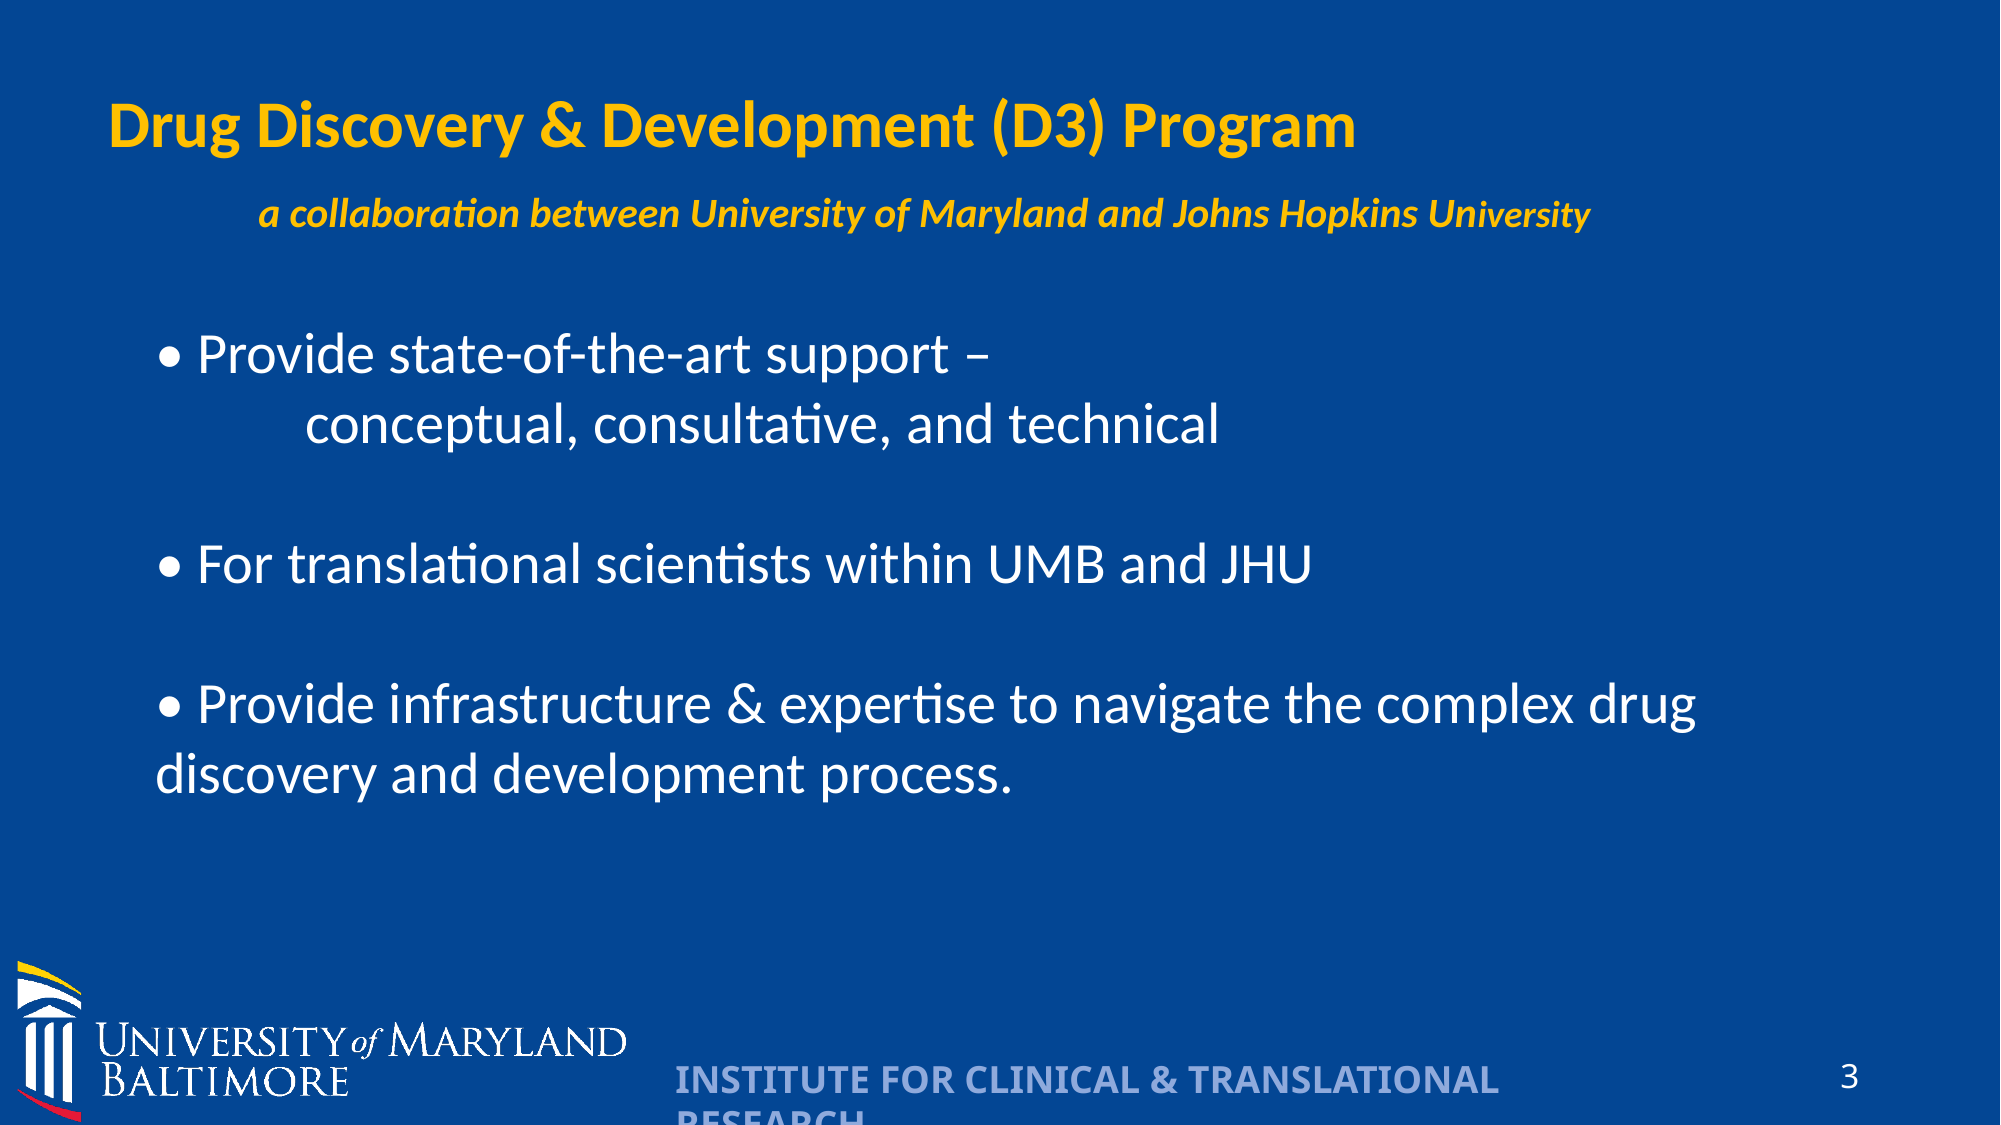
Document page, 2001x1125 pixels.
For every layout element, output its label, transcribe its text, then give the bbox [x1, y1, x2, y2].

text_box Drug Discovery & Development (D3) Program a collaboration between University of Maryland and Johns Hopkins University [93, 73, 1650, 249]
picture [17, 961, 626, 1122]
slide_number 3 [1710, 1049, 1875, 1107]
text_box • Provide state-of-the-art support – conceptual, consultative, and technical • For translational scientists within UMB and JHU • Provide infrastructure & expertise to navigate the complex drug discovery and development process. [140, 307, 1813, 813]
